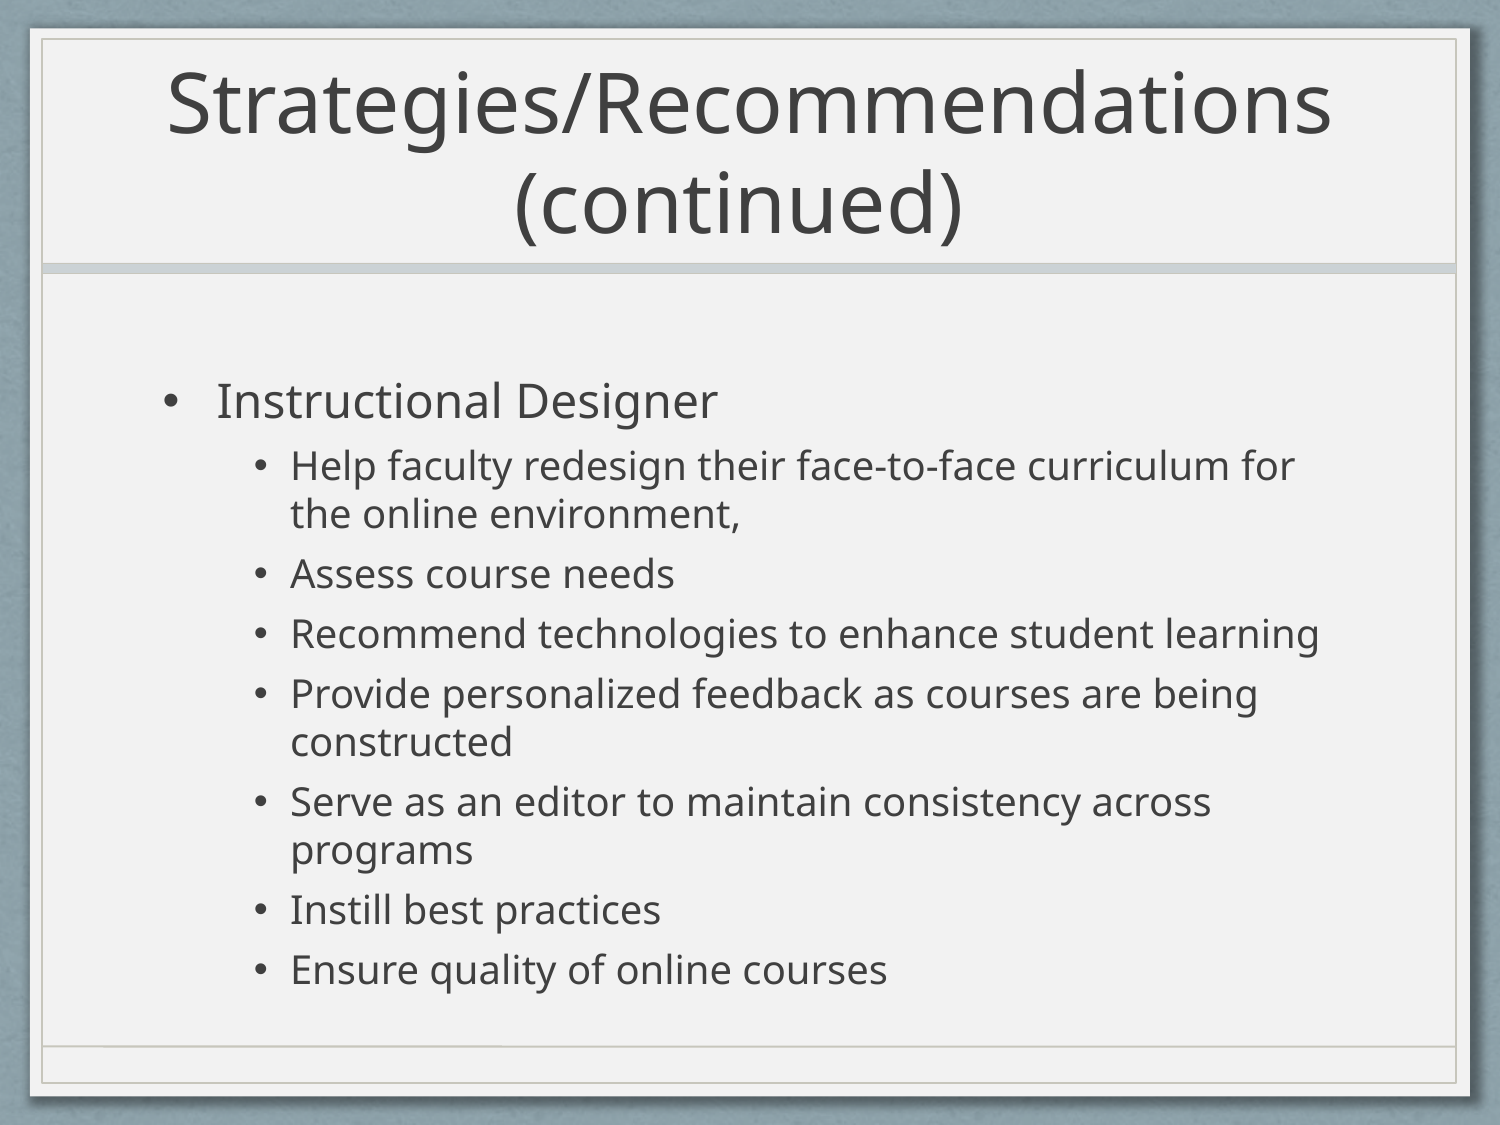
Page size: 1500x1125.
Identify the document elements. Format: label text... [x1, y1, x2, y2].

title Strategies/Recommendations (continued) [147, 40, 1353, 260]
list Instructional Designer Help faculty redesign their face-to-face curriculum for the online environment, Assess course needs Recommend technologies to enhance student learning Provide personalized feedback as courses are being constructed Serve as an editor to maintain consistency across programs Instill best practices Ensure quality of online courses [147, 363, 1353, 1009]
